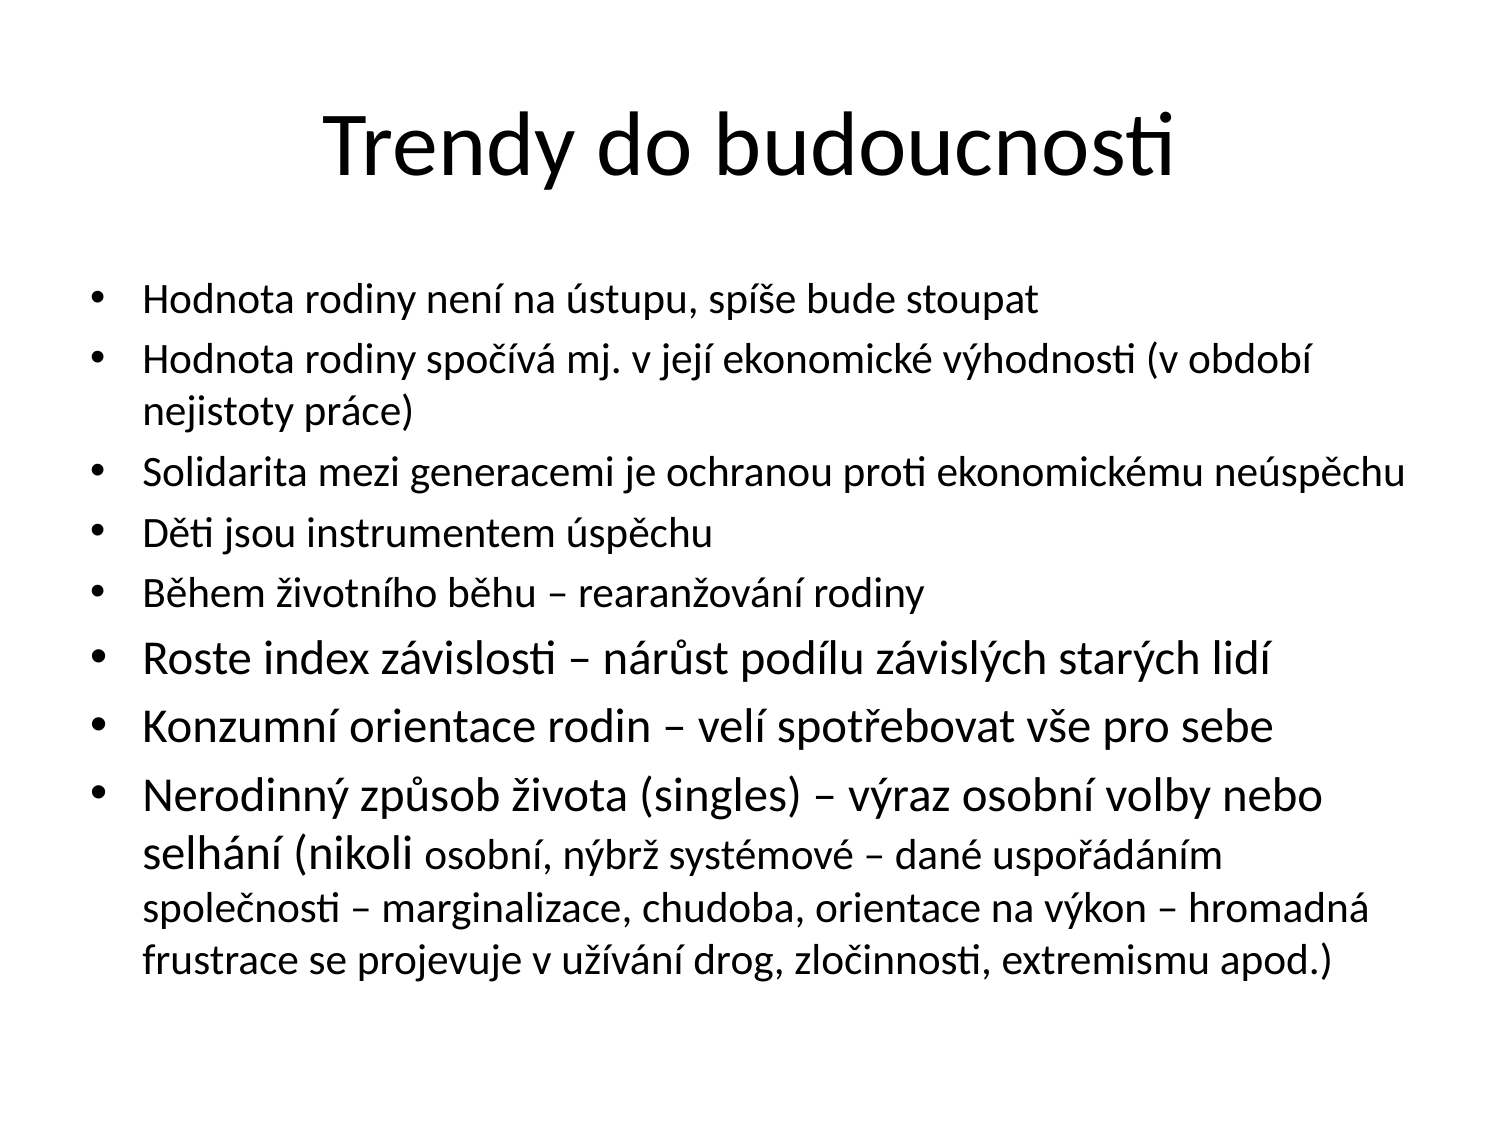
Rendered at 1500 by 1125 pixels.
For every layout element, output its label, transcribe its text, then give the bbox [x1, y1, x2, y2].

list Hodnota rodiny není na ústupu, spíše bude stoupat Hodnota rodiny spočívá mj. v její ekonomické výhodnosti (v období nejistoty práce) Solidarita mezi generacemi je ochranou proti ekonomickému neúspěchu Děti jsou instrumentem úspěchu Během životního běhu – rearanžování rodiny Roste index závislosti – nárůst podílu závislých starých lidí Konzumní orientace rodin – velí spotřebovat vše pro sebe Nerodinný způsob života (singles) – výraz osobní volby nebo selhání (nikoli osobní, nýbrž systémové – dané uspořádáním společnosti – marginalizace, chudoba, orientace na výkon – hromadná frustrace se projevuje v užívání drog, zločinnosti, extremismu apod.) [75, 262, 1425, 1005]
title Trendy do budoucnosti [75, 45, 1425, 233]
